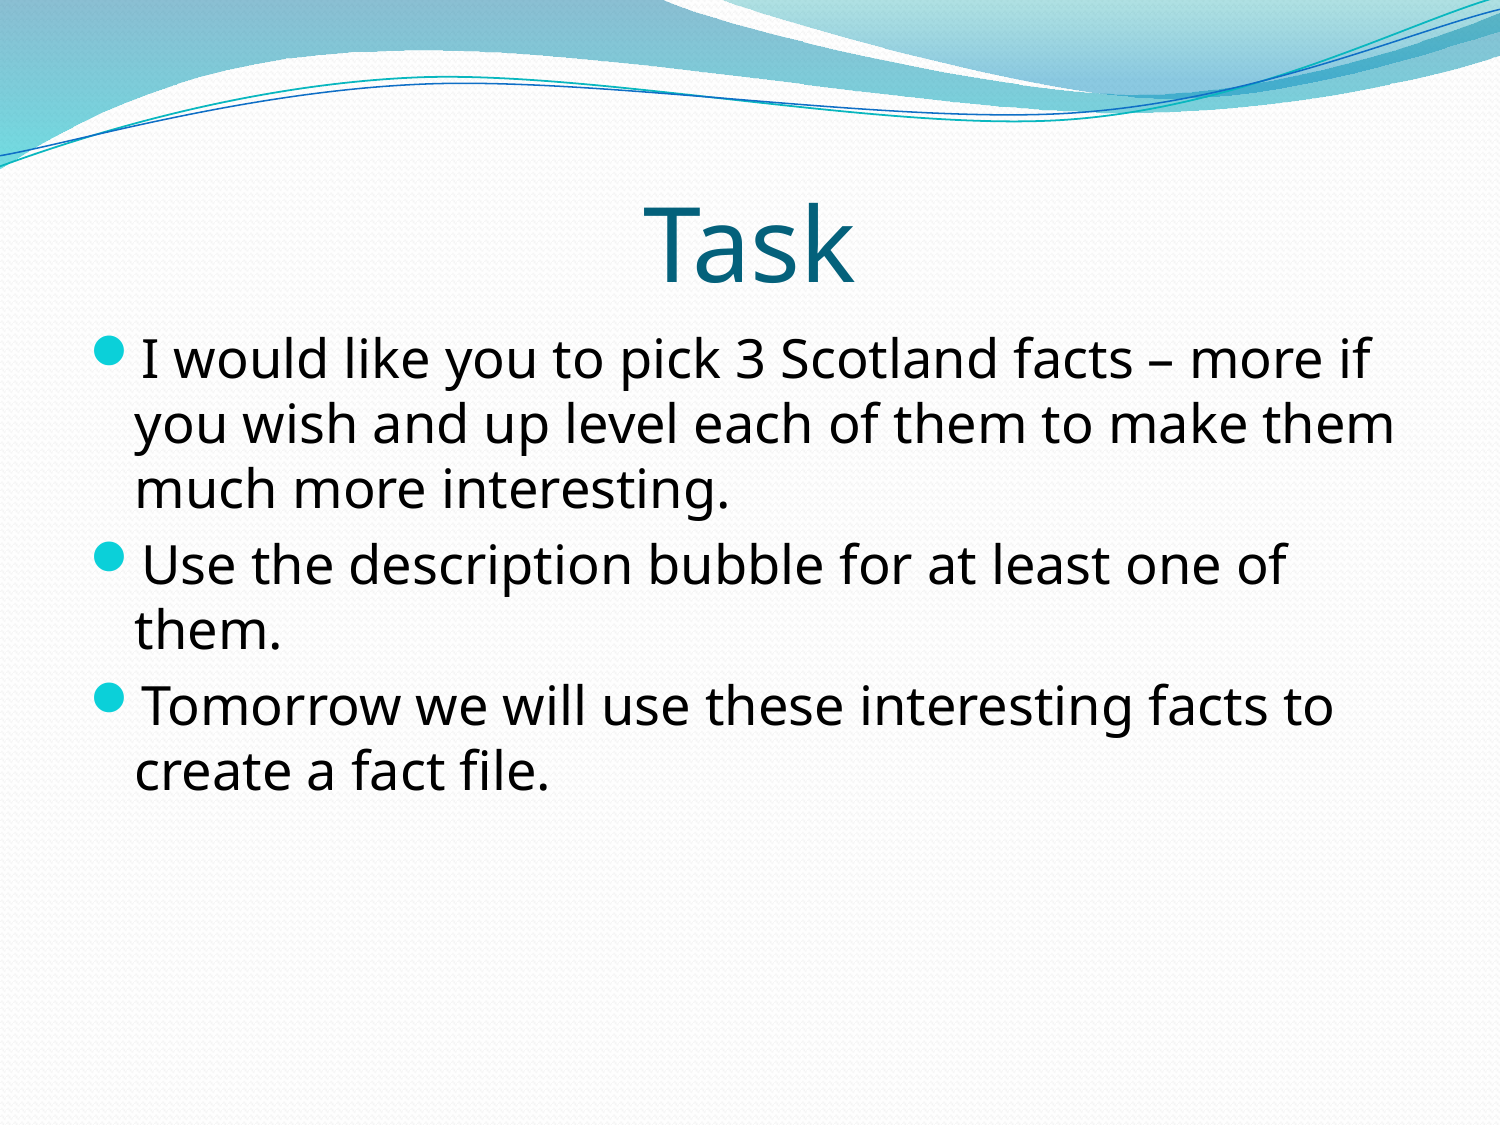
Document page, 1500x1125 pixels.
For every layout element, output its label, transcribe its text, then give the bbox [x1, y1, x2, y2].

list I would like you to pick 3 Scotland facts – more if you wish and up level each of them to make them much more interesting. Use the description bubble for at least one of them. Tomorrow we will use these interesting facts to create a fact file. [75, 317, 1425, 1038]
title Task [75, 115, 1425, 303]
